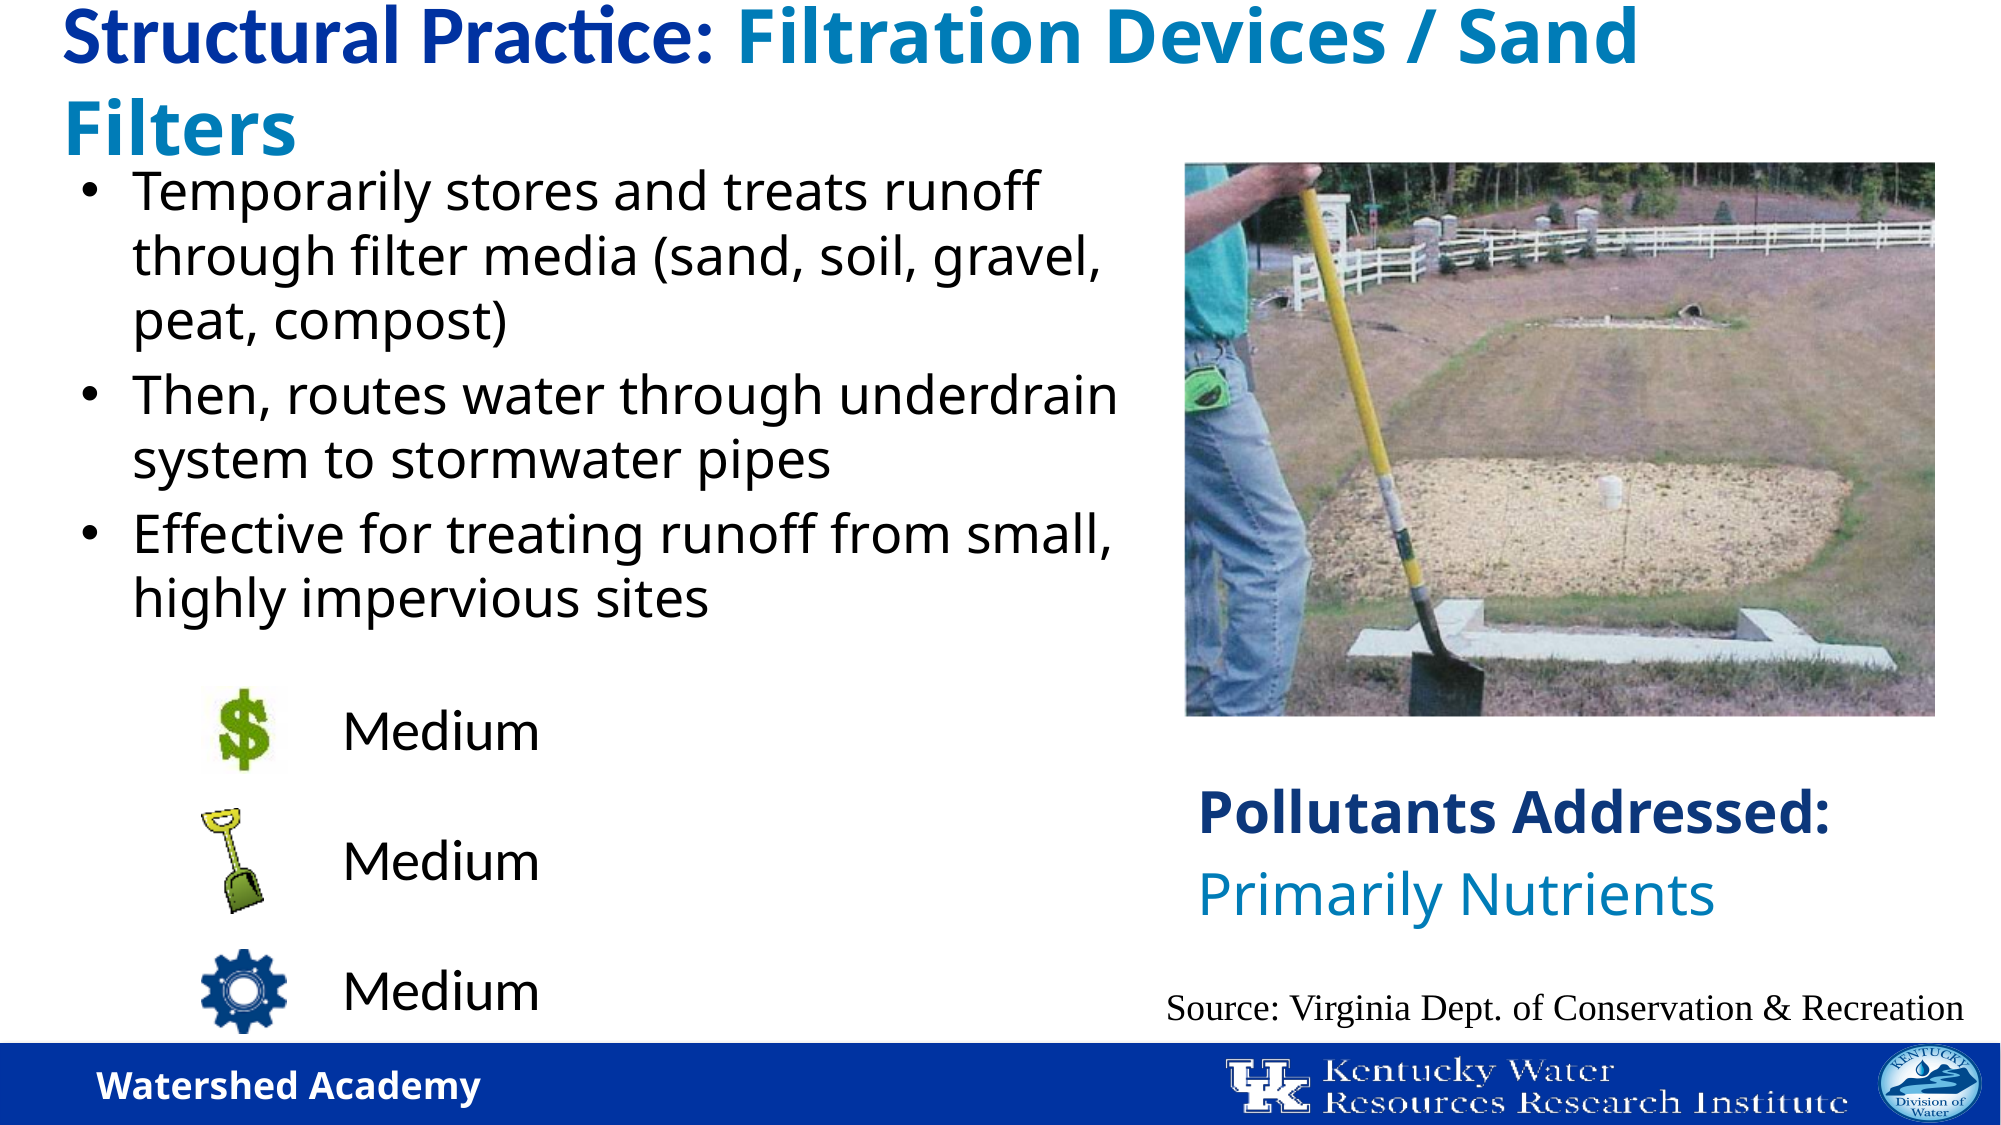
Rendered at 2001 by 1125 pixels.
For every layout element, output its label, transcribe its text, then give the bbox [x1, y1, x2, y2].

picture [1877, 1043, 1983, 1123]
list Temporarily stores and treats runoff through filter media (sand, soil, gravel, peat, compost) Then, routes water through underdrain system to stormwater pipes Effective for treating runoff from small, highly impervious sites [65, 149, 1148, 687]
picture [200, 686, 289, 774]
picture [1212, 1048, 1868, 1123]
picture [1182, 158, 1935, 723]
text_box Source: Virginia Dept. of Conservation & Recreation [1114, 975, 1981, 1036]
picture [200, 949, 287, 1035]
list Pollutants Addressed: Primarily Nutrients [1182, 768, 1900, 967]
text_box Medium Medium Medium [326, 684, 954, 1030]
picture [200, 808, 264, 915]
title Structural Practice: Filtration Devices / Sand Filters [47, 0, 1900, 150]
